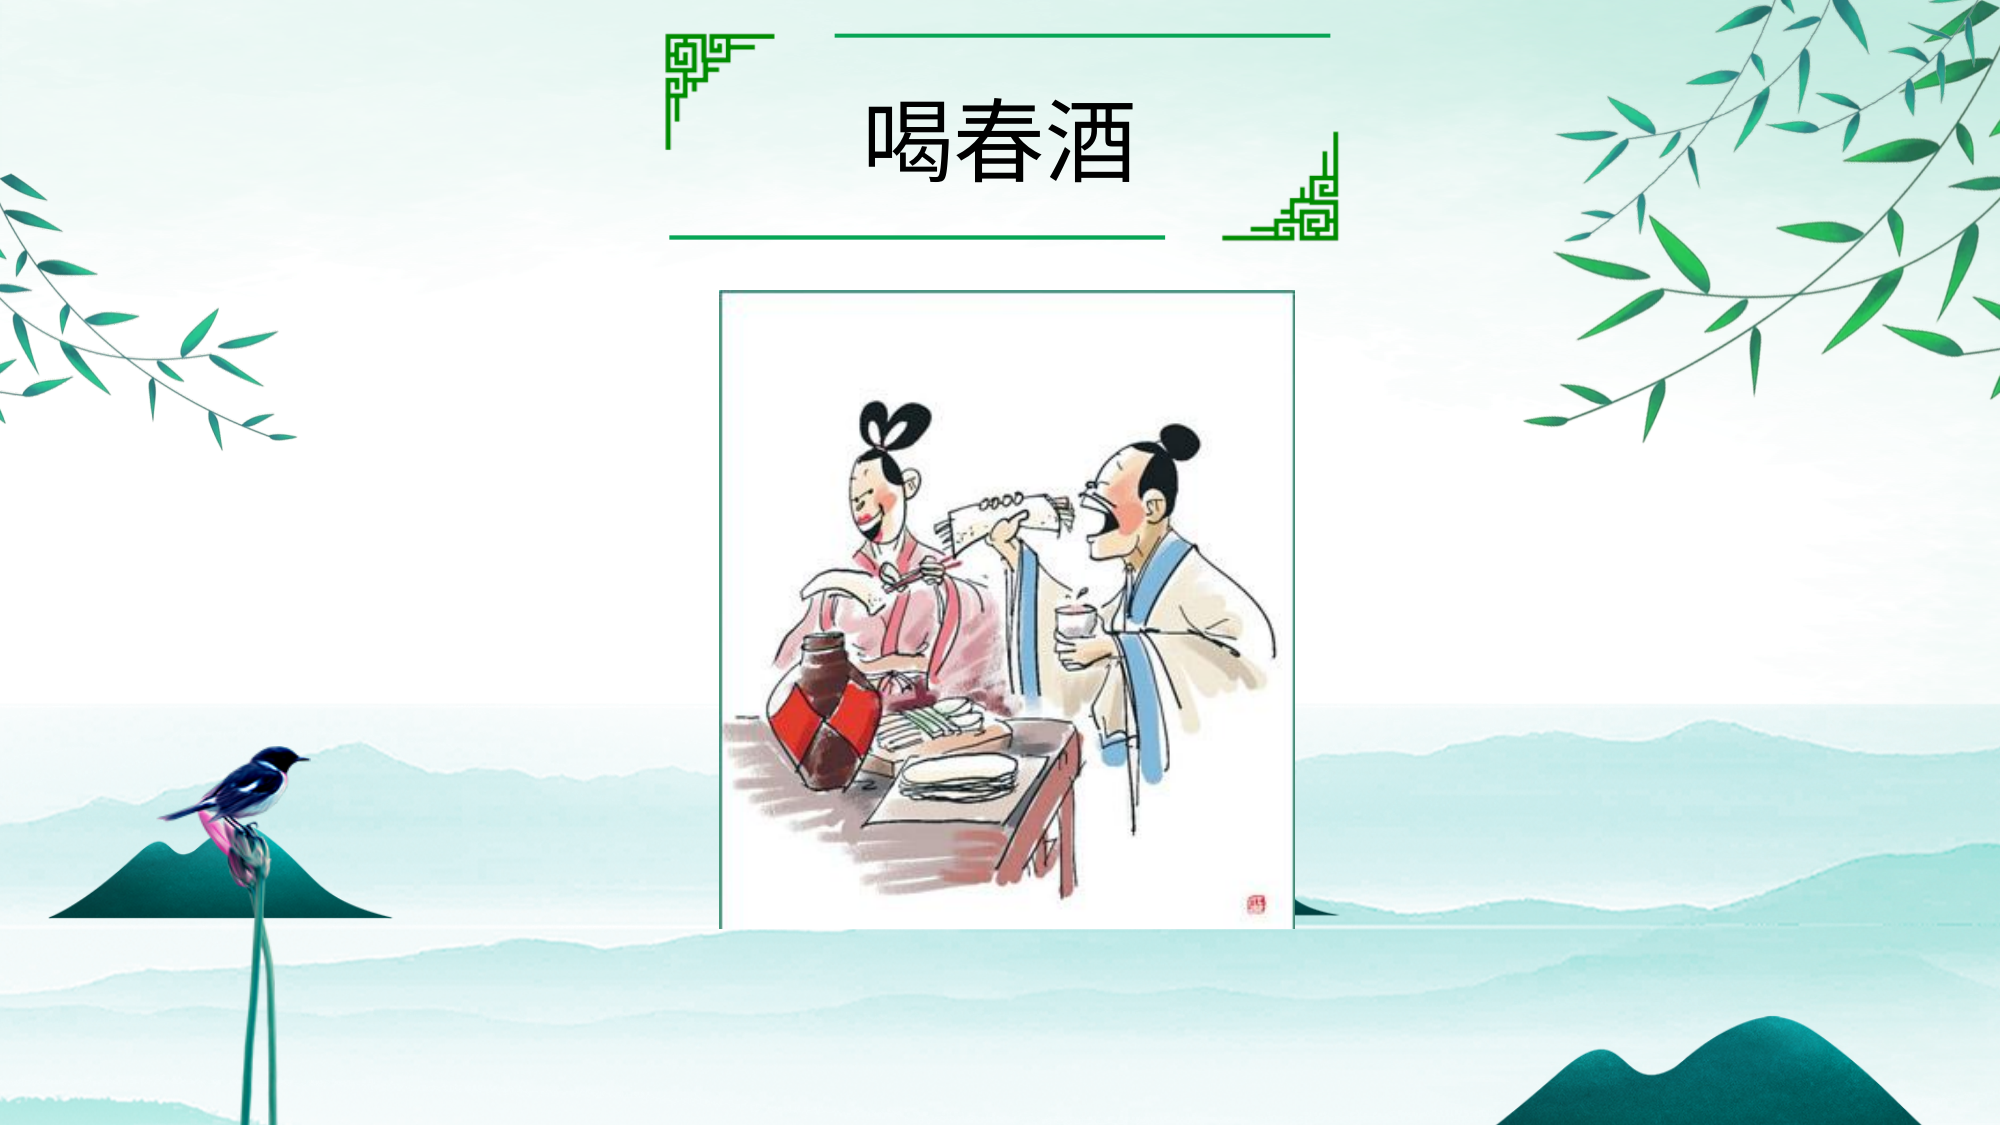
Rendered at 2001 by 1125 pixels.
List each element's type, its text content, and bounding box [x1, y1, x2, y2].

title 喝春酒 [846, 75, 1154, 202]
picture [0, 0, 2001, 1125]
